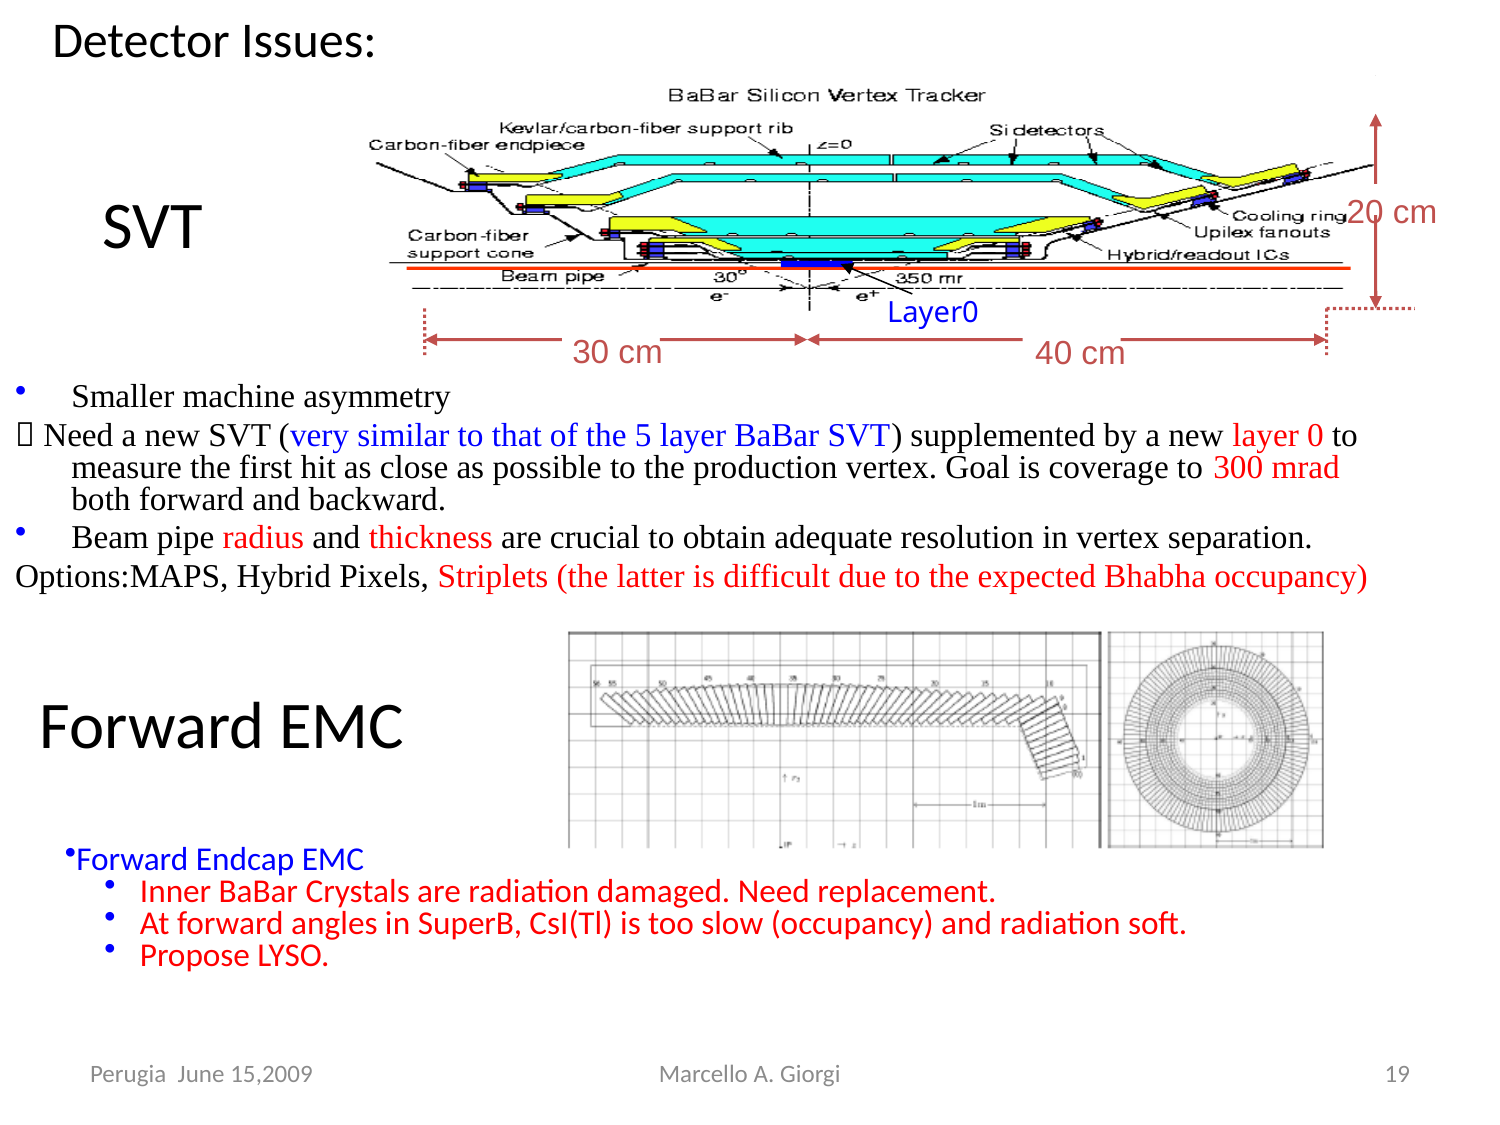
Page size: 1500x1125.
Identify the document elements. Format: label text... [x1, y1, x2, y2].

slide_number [75, 1042, 425, 1103]
list Smaller machine asymmetry  Need a new SVT (very similar to that of the 5 layer BaBar SVT) supplemented by a new layer 0 to measure the first hit as close as possible to the production vertex. Goal is coverage to 300 mrad both forward and backward. Beam pipe radius and thickness are crucial to obtain adequate resolution in vertex separation. Options:MAPS, Hybrid Pixels, Striplets (the latter is difficult due to the expected Bhabha occupancy) [0, 375, 1400, 613]
slide_number 19 [1074, 1042, 1425, 1103]
text_box Forward EMC [24, 674, 500, 770]
text_box Detector Issues: [37, 0, 438, 75]
picture [555, 624, 1363, 851]
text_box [365, 74, 1451, 369]
text_box Forward Endcap EMC Inner BaBar Crystals are radiation damaged. Need replacement. At forward angles in SuperB, CsI(Tl) is too slow (occupancy) and radiation soft. Propose LYSO. [49, 837, 1263, 1025]
footer Marcello A. Giorgi [512, 1042, 988, 1103]
text_box SVT [87, 174, 325, 270]
